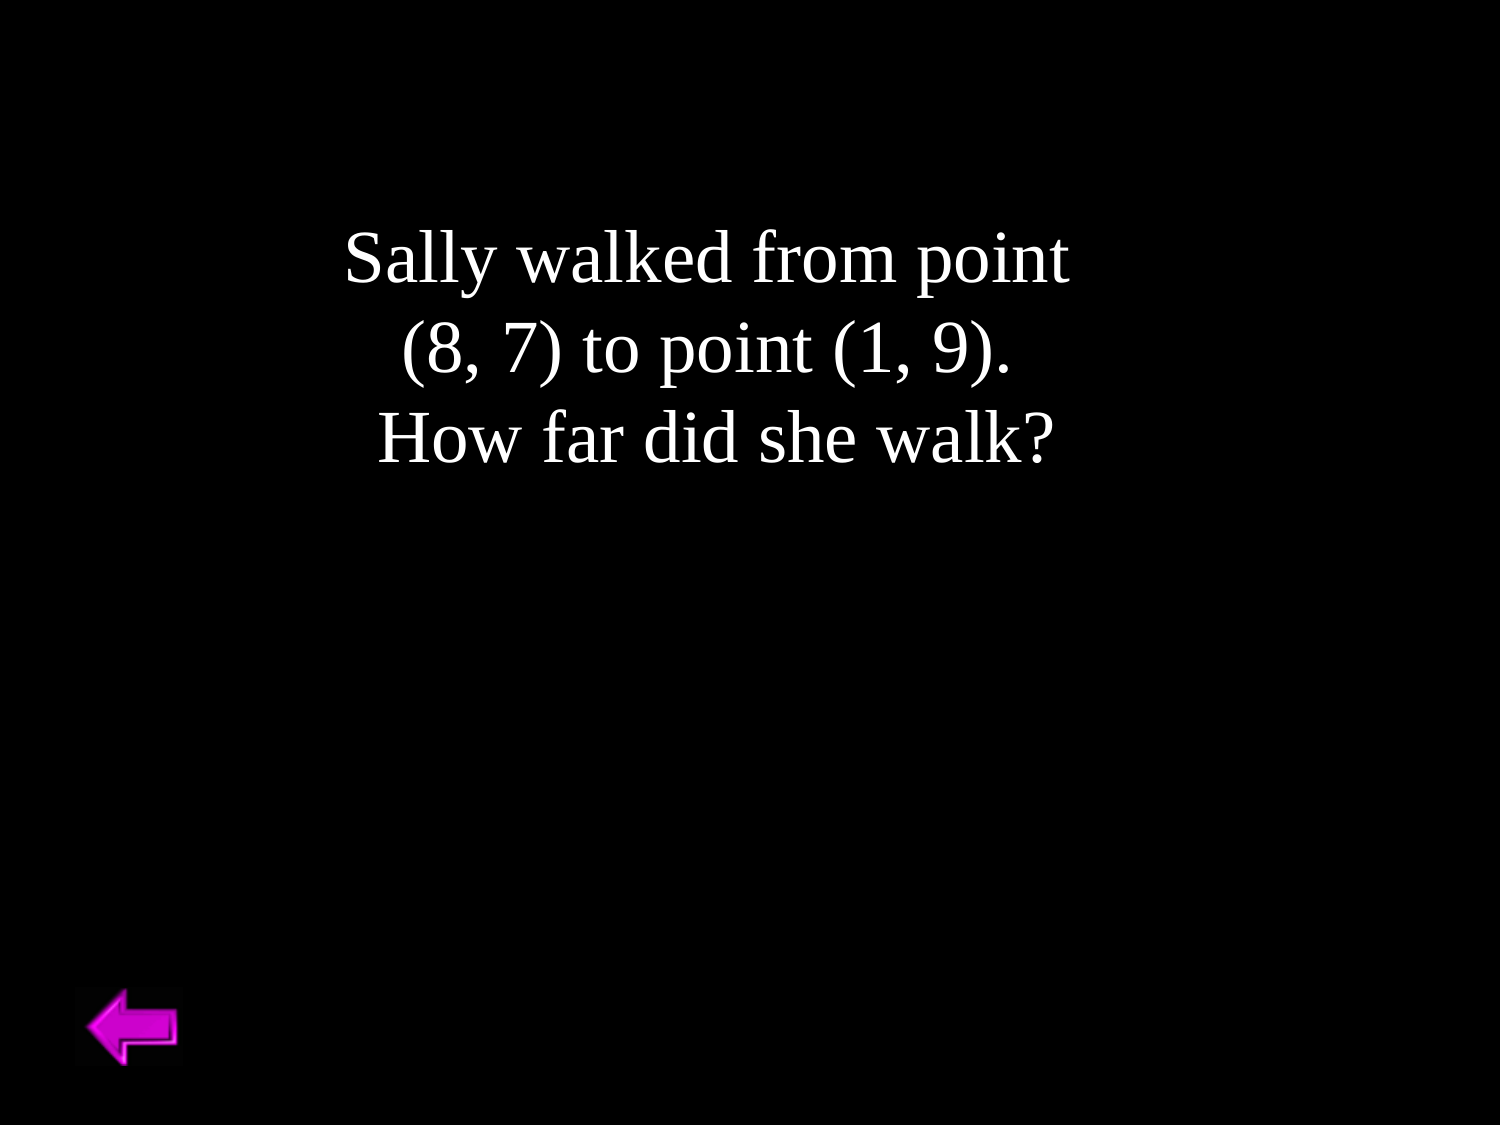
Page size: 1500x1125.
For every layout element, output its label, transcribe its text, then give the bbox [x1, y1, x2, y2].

text_box Sally walked from point (8, 7) to point (1, 9). How far did she walk? [329, 199, 1105, 485]
picture [74, 987, 183, 1066]
